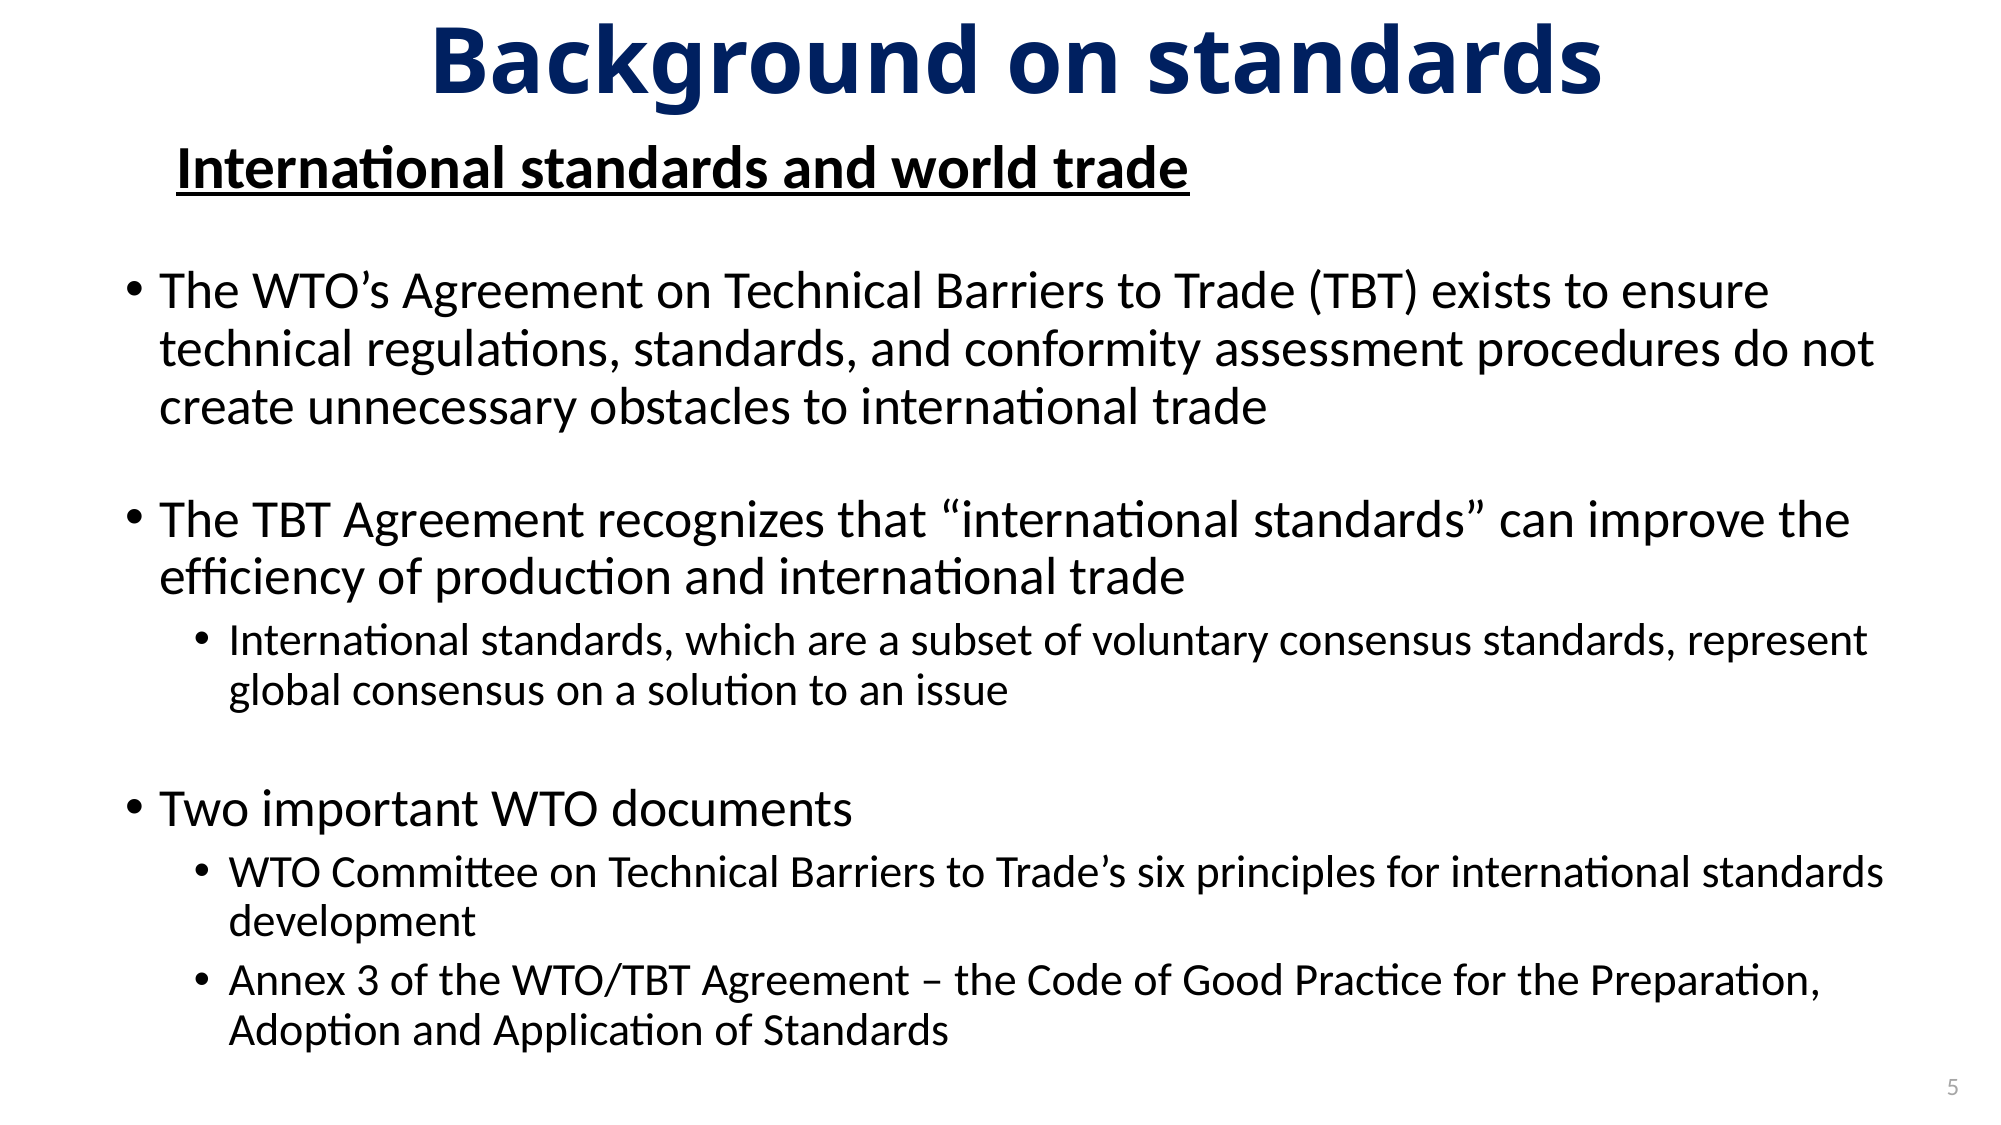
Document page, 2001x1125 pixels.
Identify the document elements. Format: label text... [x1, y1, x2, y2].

title Background on standards [198, 0, 1836, 127]
slide_number 5 [1874, 1055, 1975, 1116]
list International standards and world trade The WTO’s Agreement on Technical Barriers to Trade (TBT) exists to ensure technical regulations, standards, and conformity assessment procedures do not create unnecessary obstacles to international trade The TBT Agreement recognizes that “international standards” can improve the efﬁciency of production and international trade International standards, which are a subset of voluntary consensus standards, represent global consensus on a solution to an issue Two important WTO documents WTO Committee on Technical Barriers to Trade’s six principles for international standards development Annex 3 of the WTO/TBT Agreement – the Code of Good Practice for the Preparation, Adoption and Application of Standards [110, 127, 1975, 1067]
